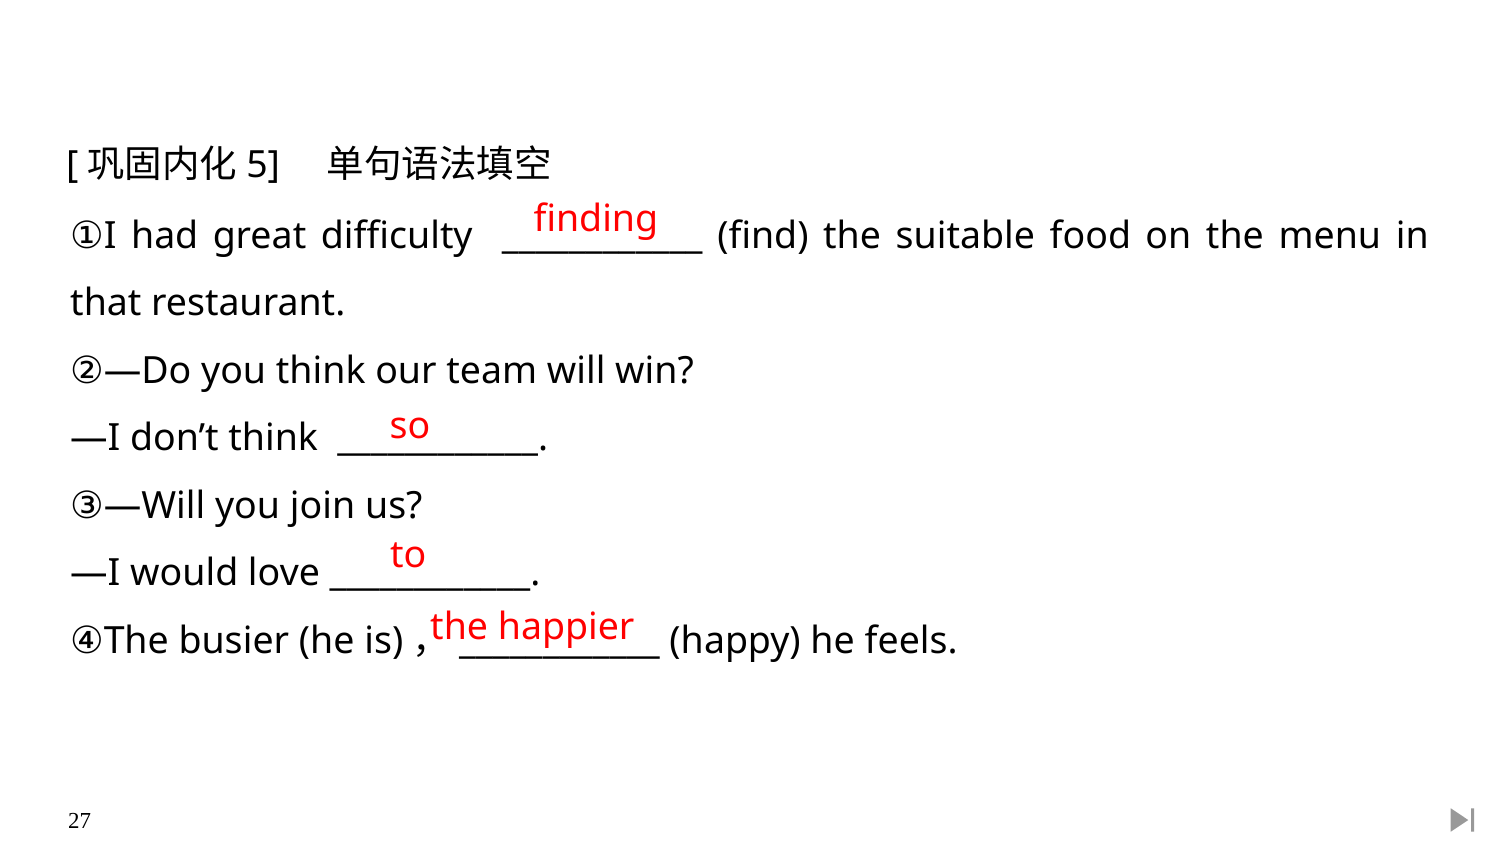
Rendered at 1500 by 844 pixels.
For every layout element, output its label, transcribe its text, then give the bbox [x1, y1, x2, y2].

text_box ①I had great difficulty ____________ (find) the suitable food on the menu in that restaurant. ②—Do you think our team will win? —I don’t think ____________. ③—Will you join us? —I would love ____________. ④The busier (he is)，____________ (happy) he feels. [58, 182, 1442, 667]
text_box so [378, 395, 442, 452]
text_box finding [522, 187, 670, 245]
text_box the happier [418, 596, 647, 654]
text_box [巩固内化5] 单句语法填空 [54, 111, 1411, 191]
text_box to [378, 524, 438, 581]
